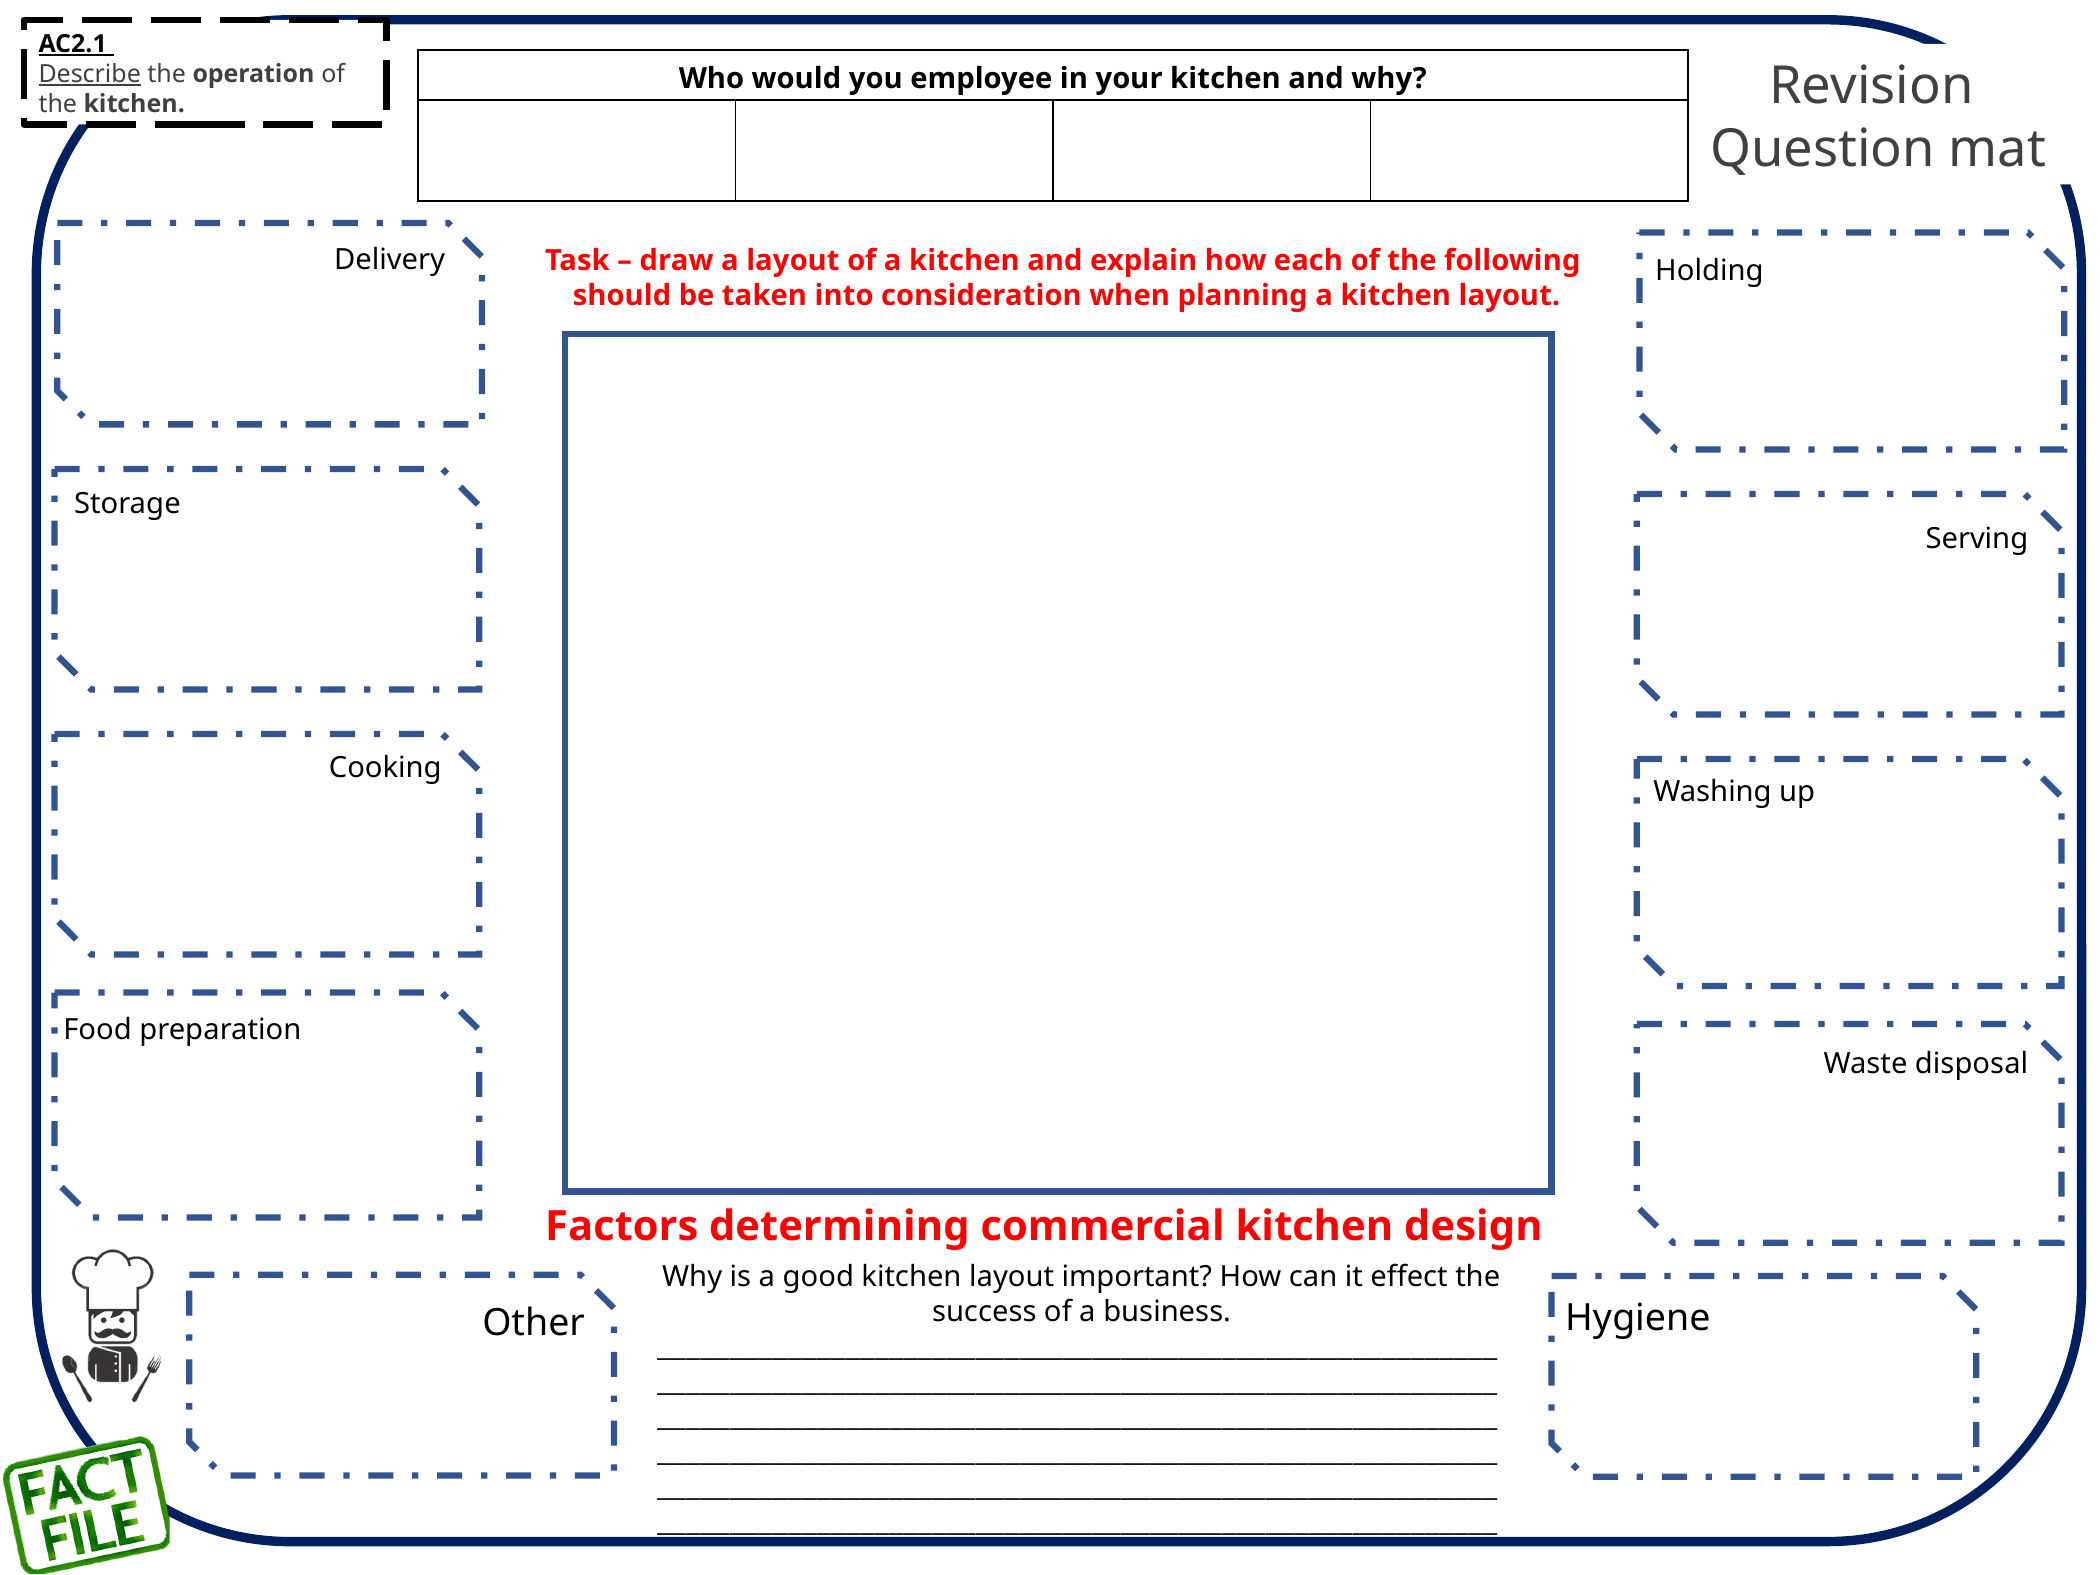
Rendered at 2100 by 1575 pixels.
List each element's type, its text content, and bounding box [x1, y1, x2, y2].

text_box [1550, 1275, 1978, 1478]
table_cell [419, 101, 735, 200]
text_box [53, 467, 481, 691]
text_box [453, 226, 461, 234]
text_box [1635, 493, 2063, 716]
text_box Waste disposal [2032, 1030, 2100, 1087]
text_box [191, 1273, 616, 1477]
table_cell [736, 101, 1052, 200]
picture [0, 1206, 232, 1575]
text_box Why is a good kitchen layout important? How can it effect the success of a business. ____________________________________________________________________________________________________________________________________________________________________________________________________________________________________________________________________________________________________________________________________________________________ [642, 1250, 1521, 1545]
text_box [1635, 758, 2063, 988]
text_box Factors determining commercial kitchen design [400, 1191, 1689, 1257]
text_box AC2.1 Describe the operation of the kitchen. [23, 19, 387, 125]
table_header Who would you employee in your kitchen and why? [419, 51, 1687, 99]
text_box [53, 733, 481, 956]
text_box [56, 222, 483, 426]
text_box [1638, 231, 2066, 451]
text_box [35, 18, 2083, 1206]
text_box Other [467, 1282, 610, 1351]
text_box [1521, 1087, 2083, 1543]
text_box Food preparation [48, 996, 54, 1053]
table_cell [1054, 101, 1370, 200]
text_box Revision Question mat [1655, 43, 2088, 185]
text_box Task – draw a layout of a kitchen and explain how each of the following should be taken into consideration when planning a kitchen layout. [516, 233, 1618, 319]
text_box Cooking [444, 733, 457, 747]
text_box [53, 991, 481, 1219]
text_box [564, 333, 1553, 1191]
table_cell [1371, 101, 1687, 200]
text_box [1635, 1023, 2063, 1244]
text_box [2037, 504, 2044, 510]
text_box [175, 1218, 642, 1543]
